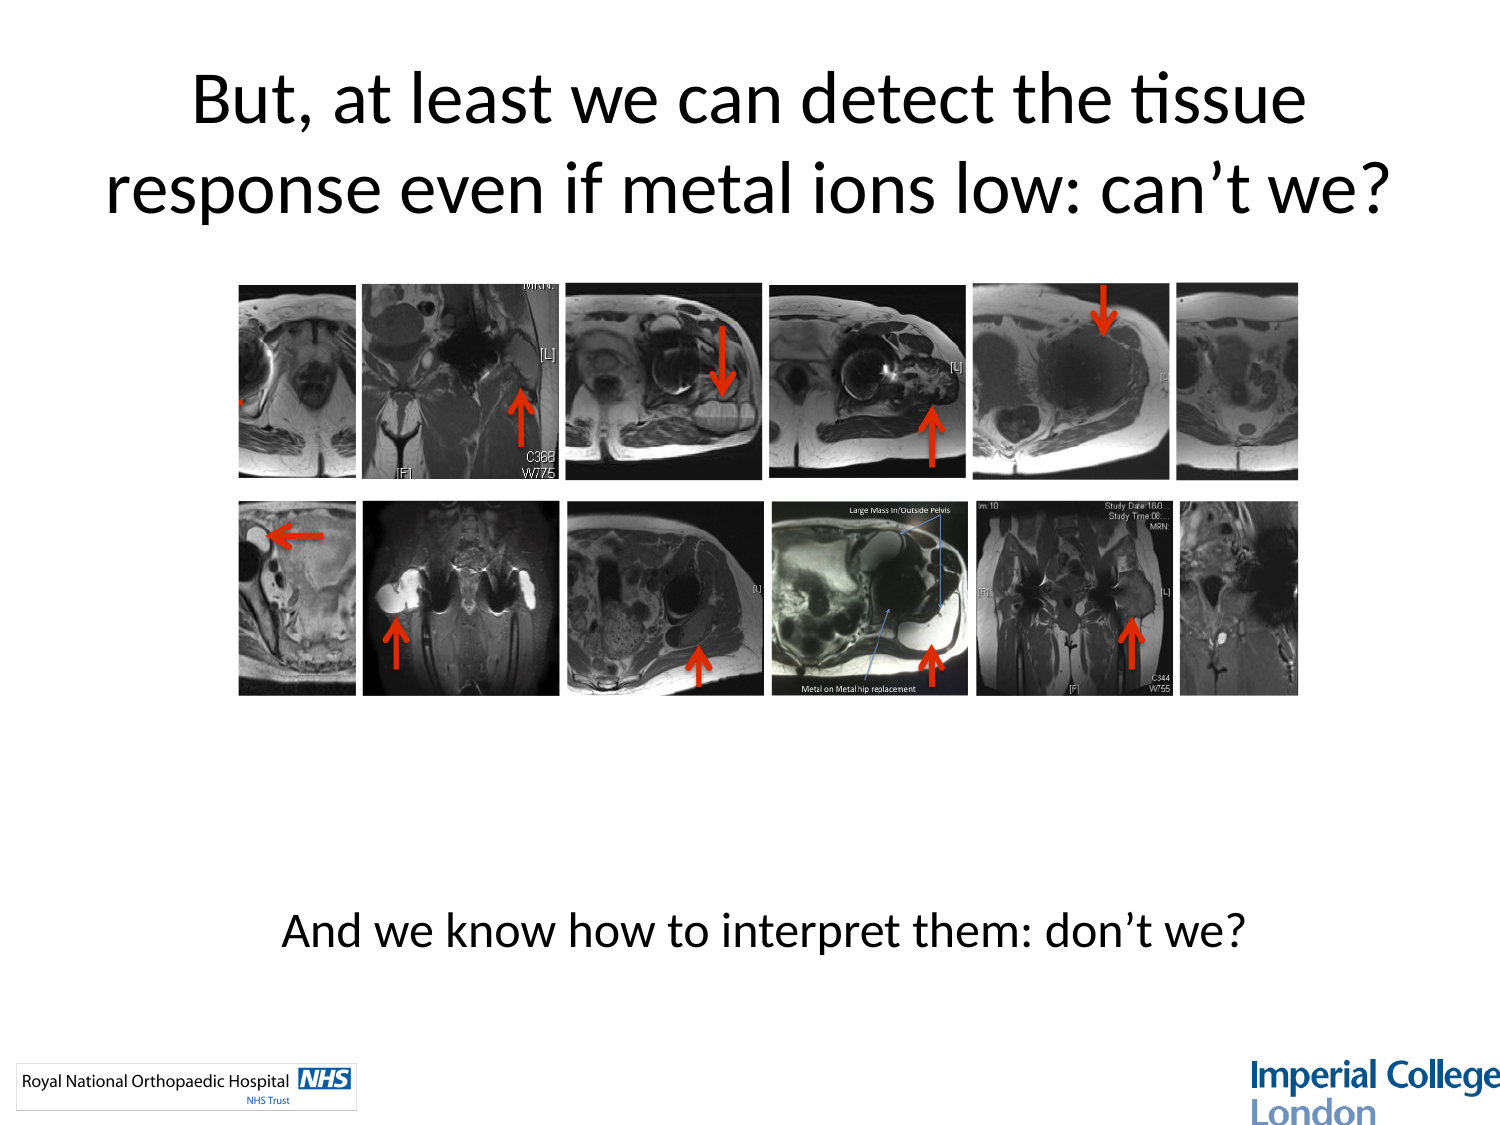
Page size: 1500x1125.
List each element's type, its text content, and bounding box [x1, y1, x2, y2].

text_box And we know how to interpret them: don’t we? [266, 890, 1263, 966]
picture [16, 1063, 357, 1111]
title But, at least we can detect the tissue response even if metal ions low: can’t we? [75, 45, 1425, 233]
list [238, 280, 1299, 696]
